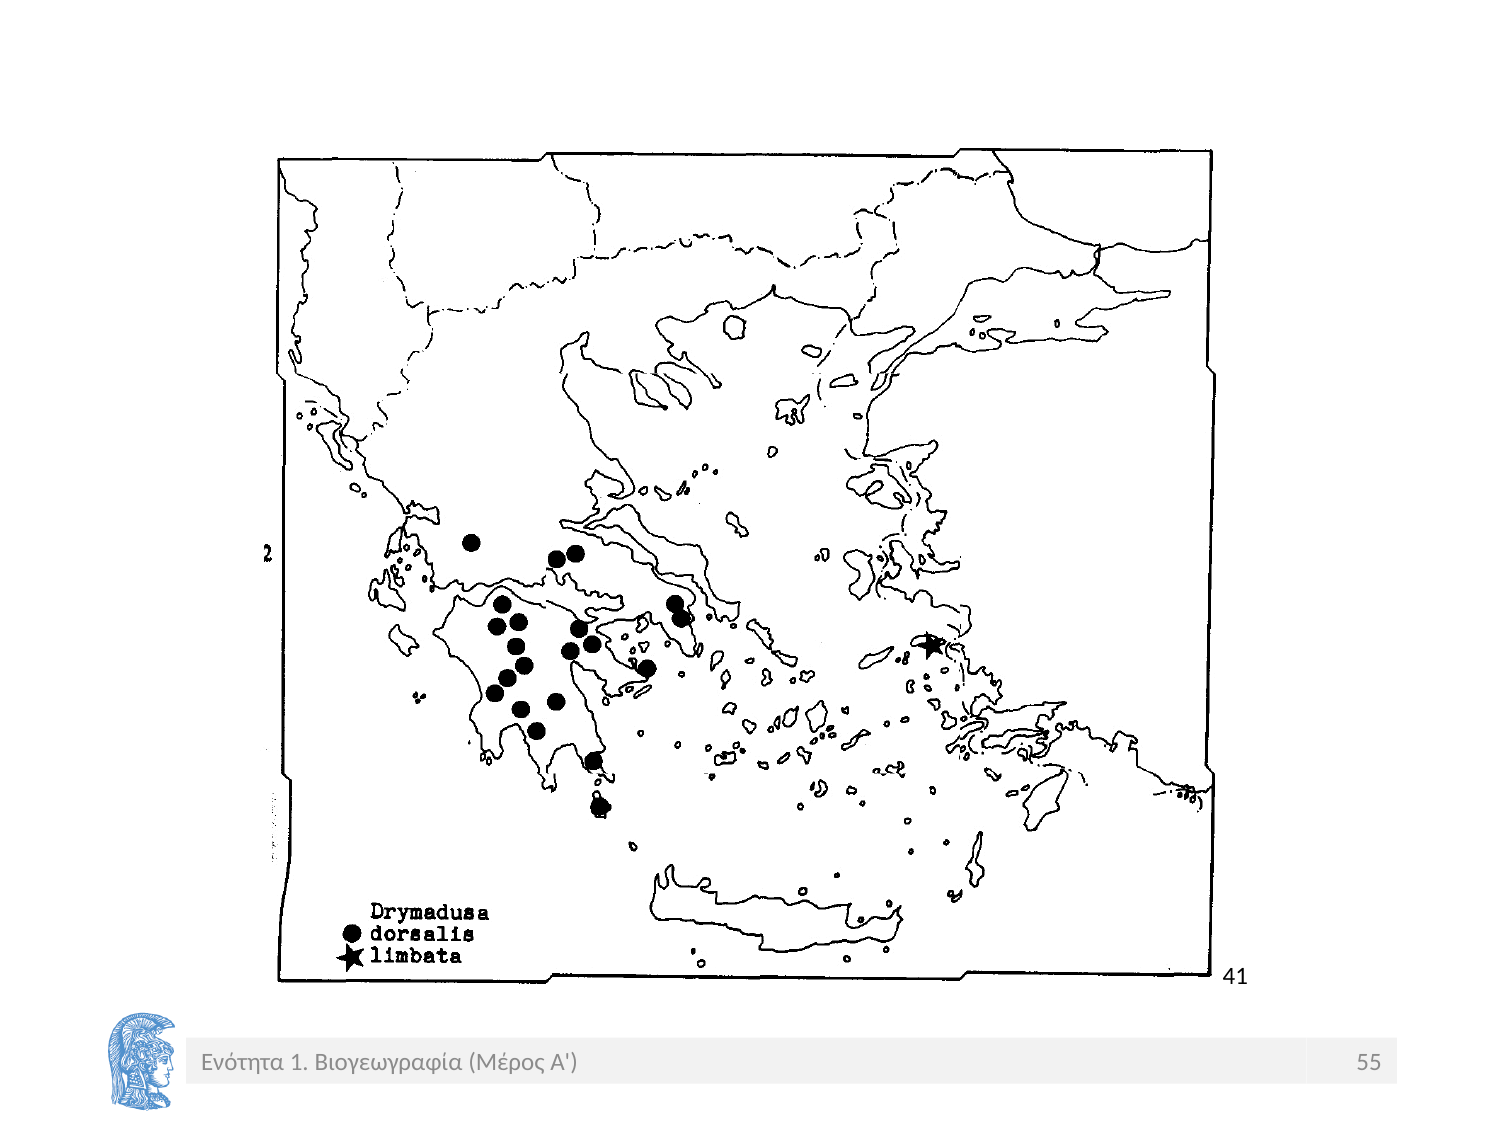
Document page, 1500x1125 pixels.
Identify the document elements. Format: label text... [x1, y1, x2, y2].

footer Ενότητα 1. Βιογεωγραφία (Μέρος Α') [186, 1037, 1306, 1084]
picture [247, 129, 1236, 1004]
slide_number 55 [1306, 1037, 1397, 1084]
picture [103, 1011, 186, 1114]
text_box 41 [1236, 952, 1264, 998]
